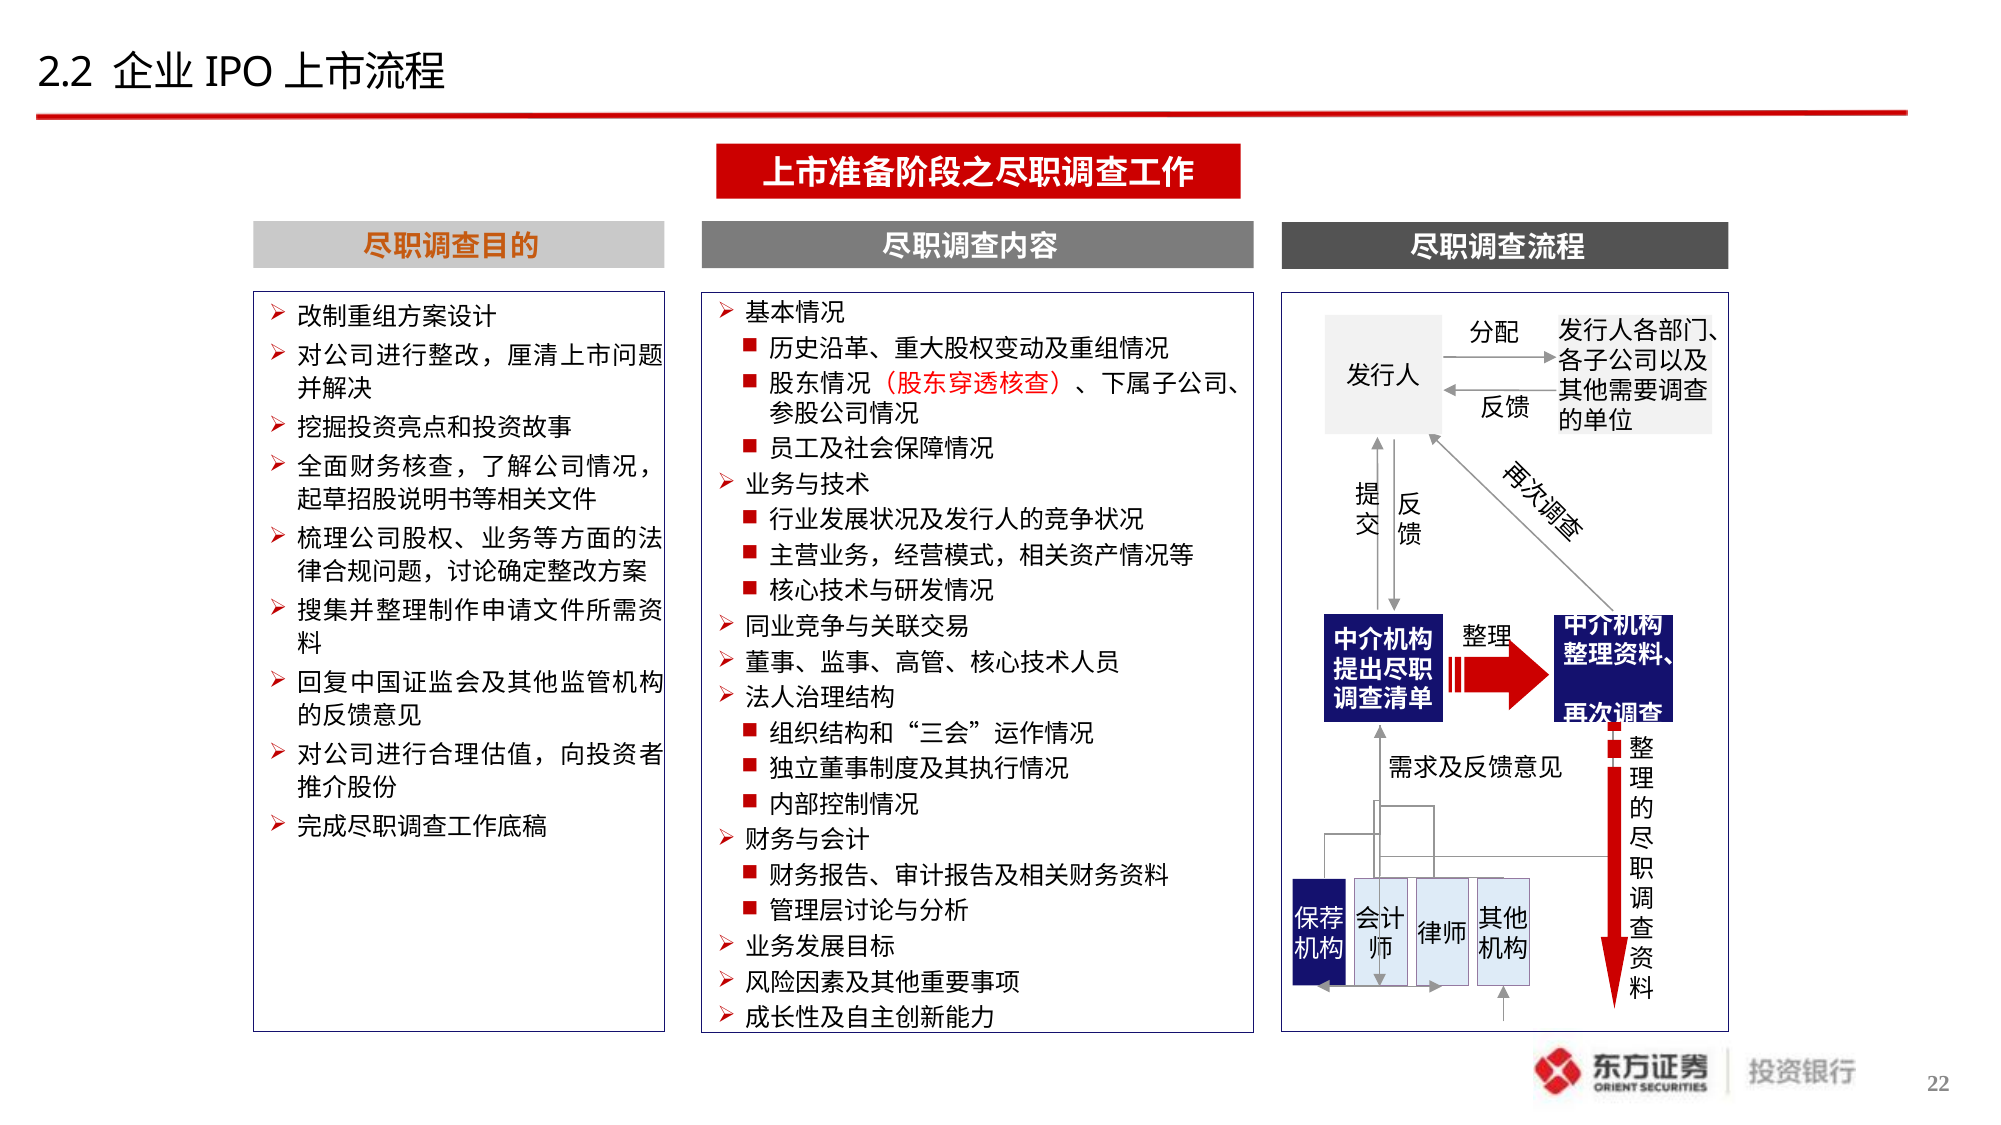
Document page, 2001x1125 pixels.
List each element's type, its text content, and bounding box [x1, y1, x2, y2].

text_box 上市准备阶段之尽职调查工作 [716, 143, 1241, 199]
text_box 2.2 企业IPO上市流程 [37, 40, 873, 99]
text_box 尽职调查目的 [253, 221, 665, 268]
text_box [1292, 314, 1713, 1009]
text_box 尽职调查流程 [1281, 222, 1729, 269]
text_box [1281, 292, 1729, 1032]
picture [1533, 1028, 1856, 1116]
text_box 基本情况 历史沿革、重大股权变动及重组情况 股东情况（股东穿透核查）、下属子公司、参股公司情况 员工及社会保障情况 业务与技术 行业发展状况及发行人的竞争状况 主营业务，经营模式，相关资产情况等 核心技术与研发情况 同业竞争与关联交易 董事、监事、高管、核心技术人员 法人治理结构 组织结构和“三会”运作情况 独立董事制度及其执行情况 内部控制情况 财务与会计 财务报告、审计报告及相关财务资料 管理层讨论与分析 业务发展目标 风险因素及其他重要事项 成长性及自主创新能力 [701, 292, 1254, 1033]
text_box 改制重组方案设计 对公司进行整改，厘清上市问题并解决 挖掘投资亮点和投资故事 全面财务核查，了解公司情况，起草招股说明书等相关文件 梳理公司股权、业务等方面的法律合规问题，讨论确定整改方案 搜集并整理制作申请文件所需资料 回复中国证监会及其他监管机构的反馈意见 对公司进行合理估值，向投资者推介股份 完成尽职调查工作底稿 [253, 291, 665, 1032]
text_box 尽职调查内容 [701, 221, 1254, 269]
picture [36, 109, 1908, 120]
text_box 22 [1925, 1069, 1952, 1098]
